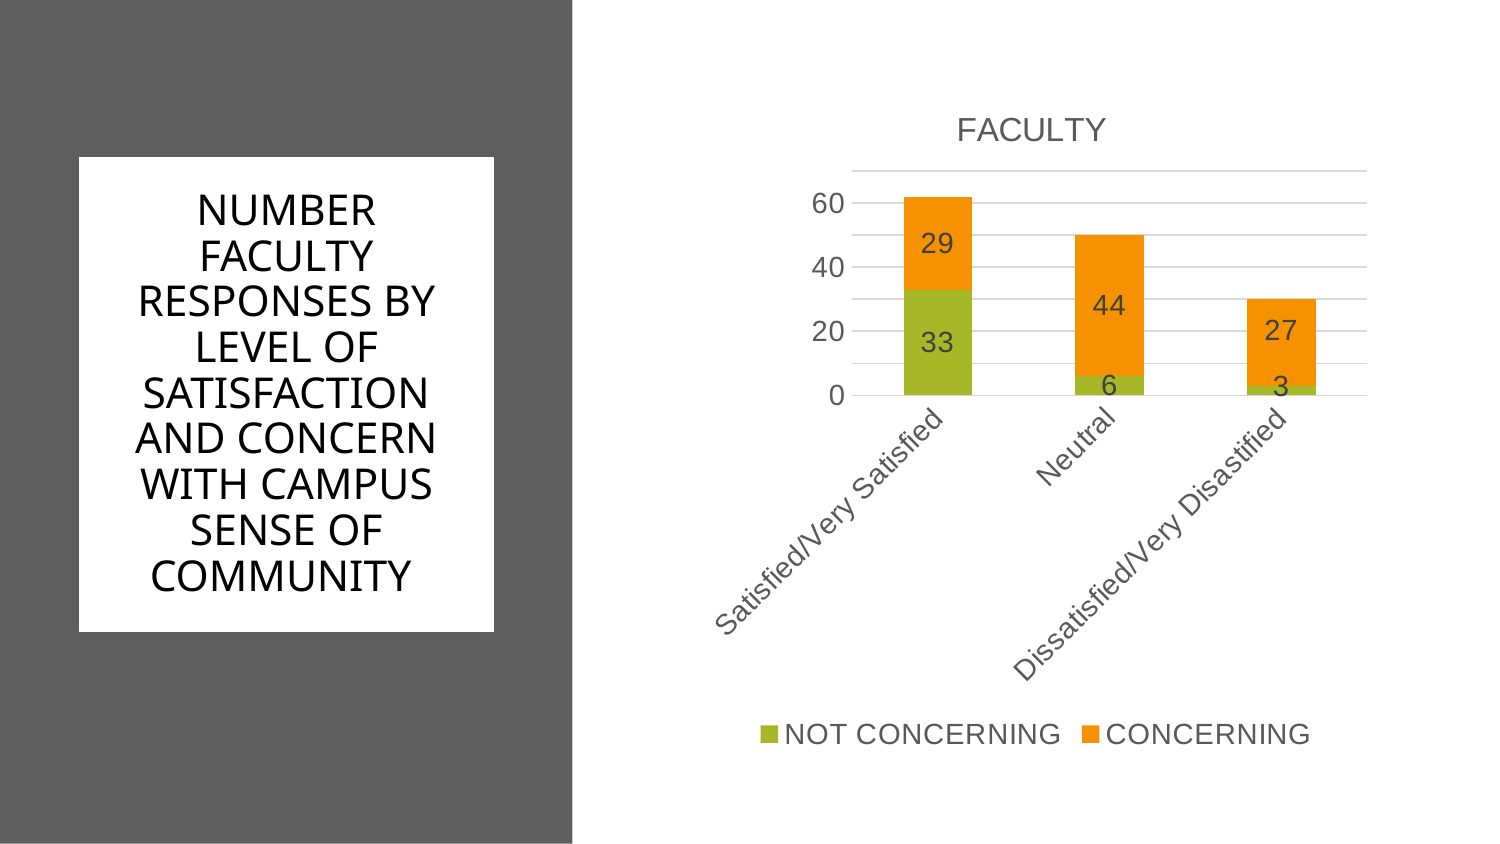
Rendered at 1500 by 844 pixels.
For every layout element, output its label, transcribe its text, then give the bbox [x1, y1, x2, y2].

chart [691, 79, 1382, 757]
title NUMBER FACULTY RESPONSES BY LEVEL OF SATISFACTION AND CONCERN WITH CAMPUS SENSE OF COMMUNITY [77, 155, 496, 634]
text_box [0, 0, 573, 844]
text_box [573, 0, 1500, 844]
